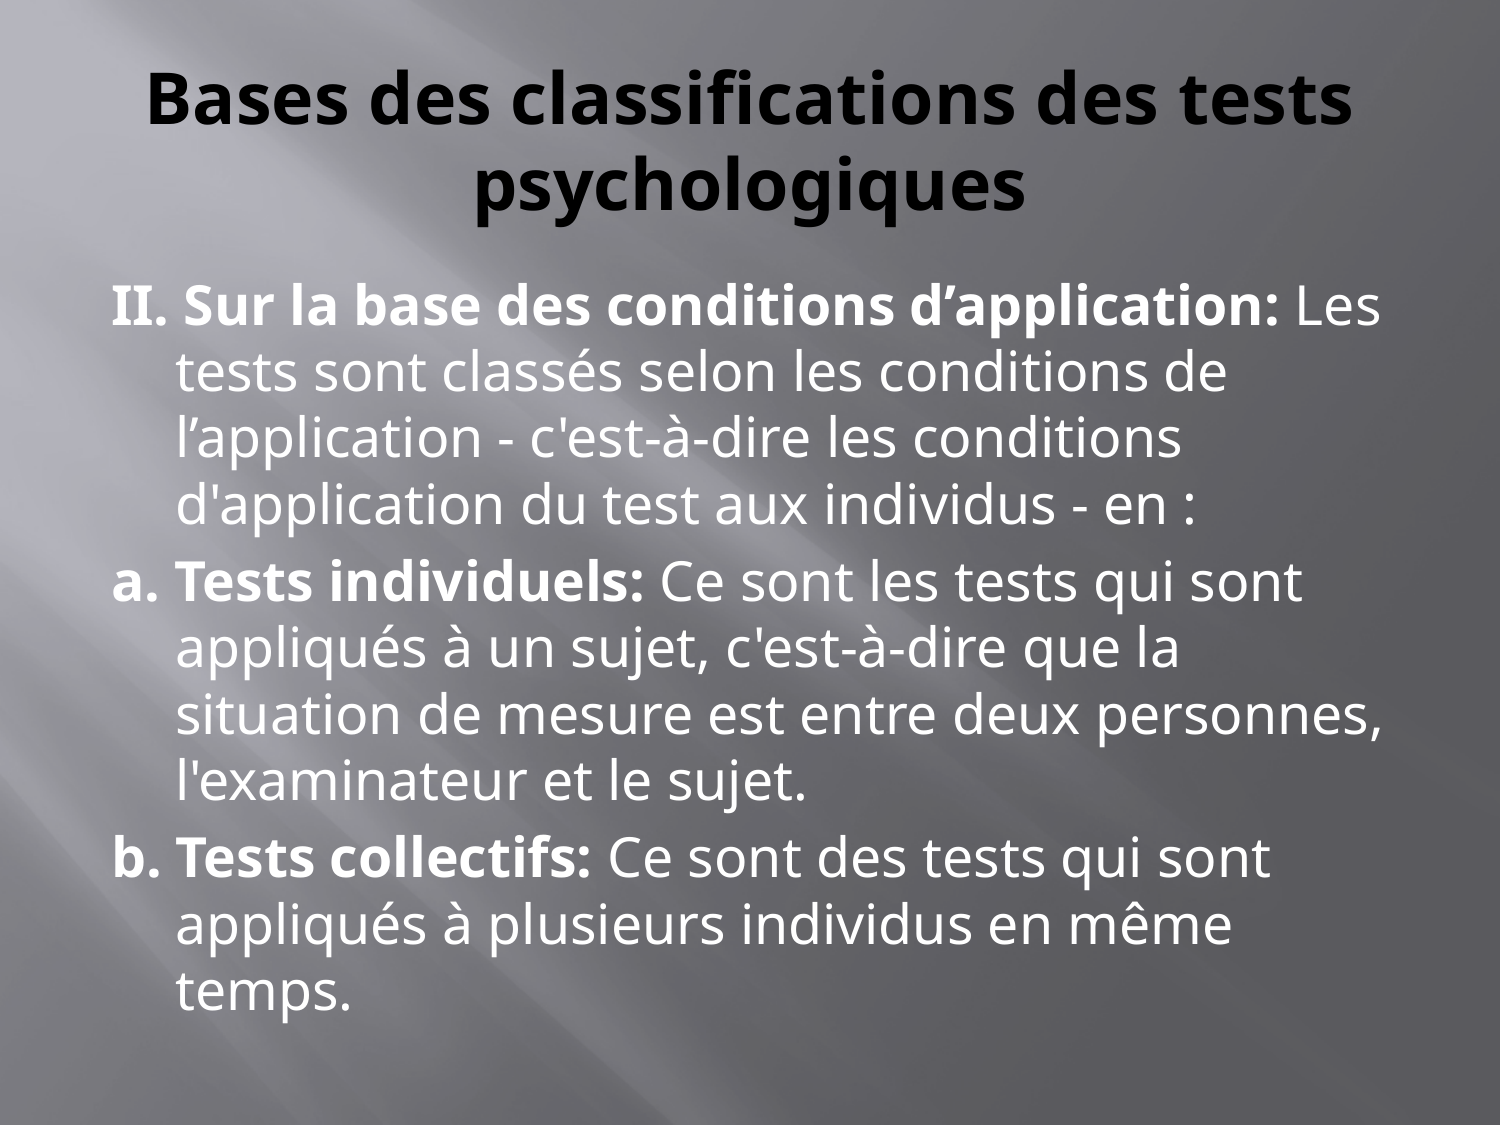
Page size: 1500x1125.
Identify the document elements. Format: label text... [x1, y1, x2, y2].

list II. Sur la base des conditions d’application: Les tests sont classés selon les conditions de l’application - c'est-à-dire les conditions d'application du test aux individus - en : a. Tests individuels: Ce sont les tests qui sont appliqués à un sujet, c'est-à-dire que la situation de mesure est entre deux personnes, l'examinateur et le sujet. b. Tests collectifs: Ce sont des tests qui sont appliqués à plusieurs individus en même temps. [75, 262, 1425, 1035]
title Bases des classifications des tests psychologiques [75, 45, 1425, 233]
